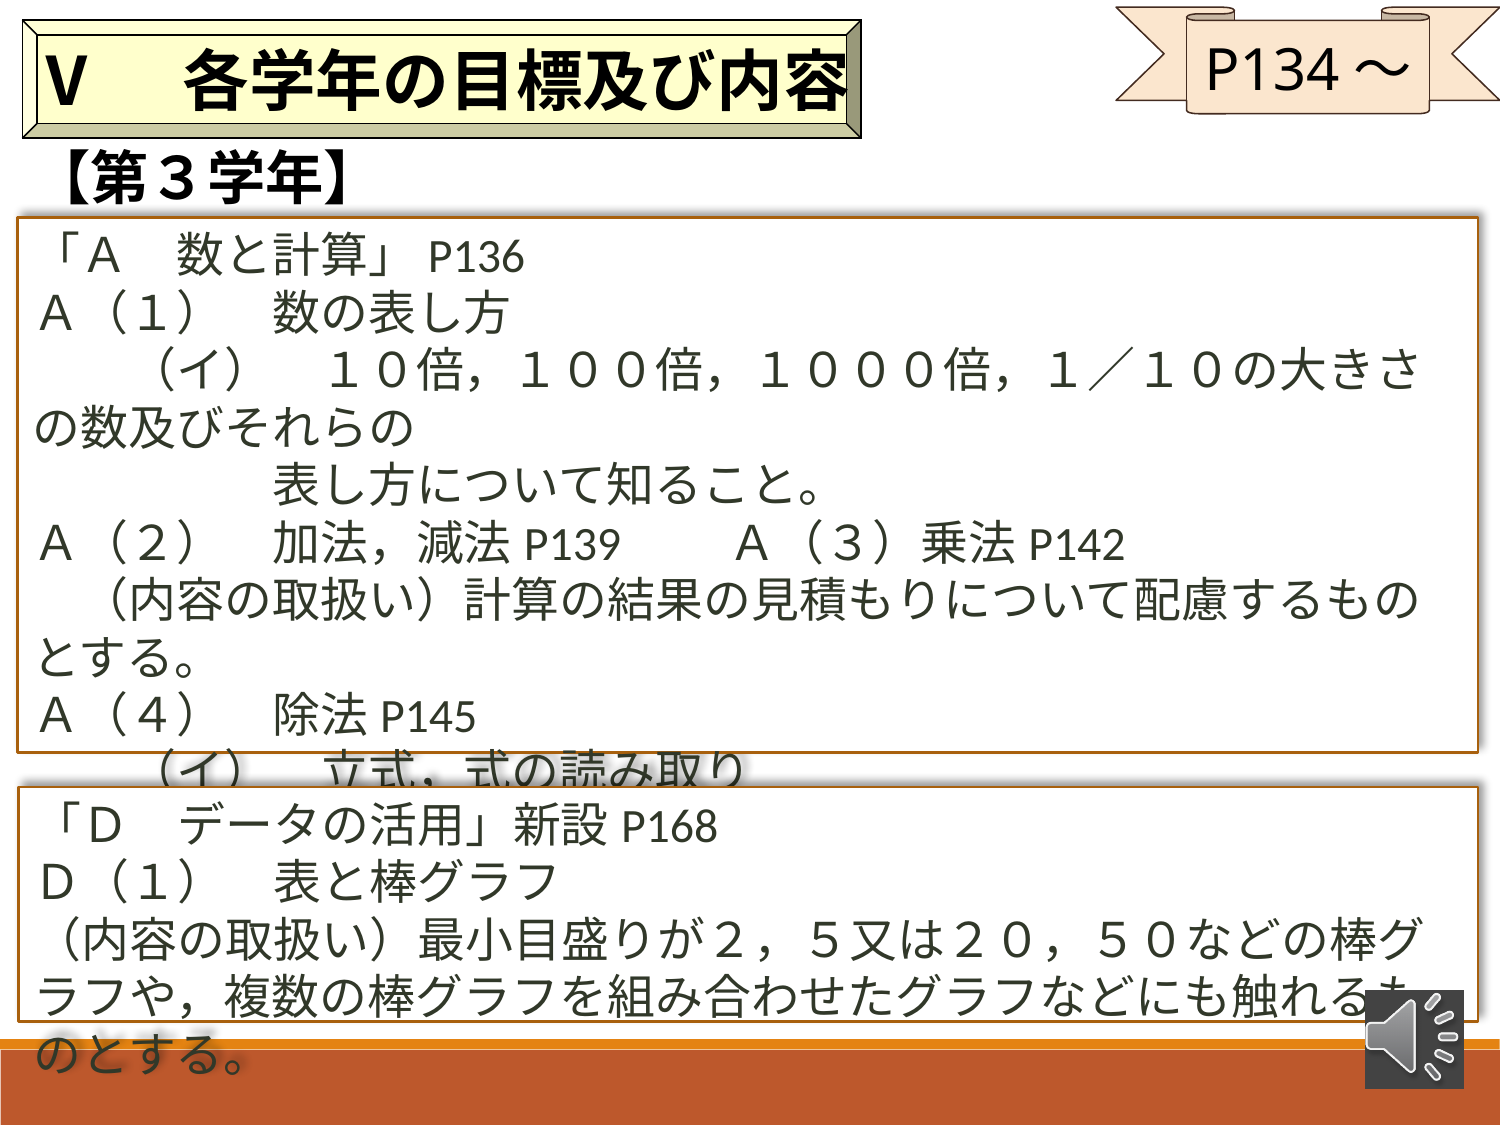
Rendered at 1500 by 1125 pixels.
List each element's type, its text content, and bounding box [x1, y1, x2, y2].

text_box 「Ａ 数と計算」P136 Ａ（１） 数の表し方 （イ） １０倍，１００倍，１０００倍，１／１０の大きさの数及びそれらの 表し方について知ること。 Ａ（２） 加法，減法P139 Ａ（３）乗法P142 （内容の取扱い）計算の結果の見積もりについて配慮するものとする。 Ａ（４） 除法P145 （イ） 立式，式の読み取り Ａ（７）数量の関係を表す式：新設P155 [16, 216, 1479, 754]
text_box 「Ｄ データの活用」新設P168 Ｄ（１） 表と棒グラフ （内容の取扱い）最小目盛りが２，５又は２０，５０などの棒グラフや，複数の棒グラフを組み合わせたグラフなどにも触れるものとする。 [17, 786, 1479, 1023]
text_box P134～ [1116, 7, 1500, 114]
text_box Ⅴ 各学年の目標及び内容 [22, 20, 862, 139]
picture [1364, 989, 1466, 1091]
text_box 【第３学年】 [17, 133, 730, 210]
